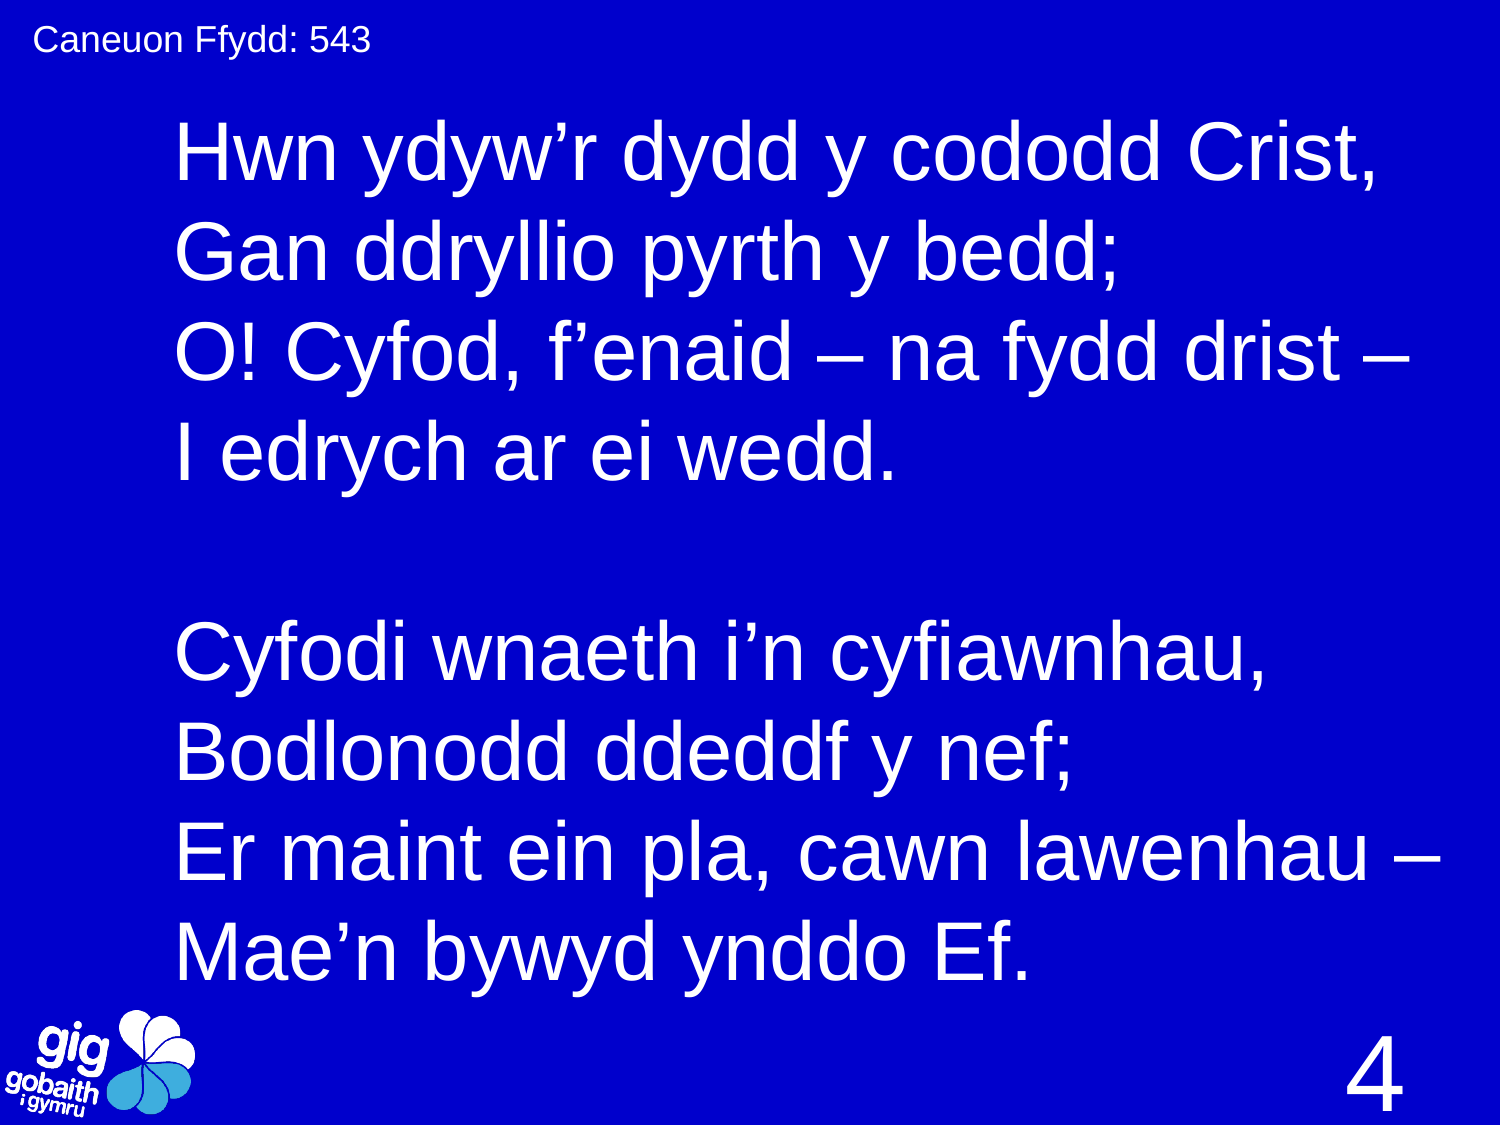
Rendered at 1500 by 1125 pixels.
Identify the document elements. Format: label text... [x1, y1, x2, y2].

text_box Hwn ydyw’r dydd y cododd Crist, Gan ddryllio pyrth y bedd; O! Cyfod, f’enaid – na fydd drist – I edrych ar ei wedd. Cyfodi wnaeth i’n cyfiawnhau, Bodlonodd ddeddf y nef; Er maint ein pla, cawn lawenhau – Mae’n bywyd ynddo Ef. [158, 90, 1483, 1005]
text_box Caneuon Ffydd: 543 [17, 7, 691, 67]
picture [5, 1010, 195, 1118]
text_box 4 [1330, 999, 1500, 1125]
